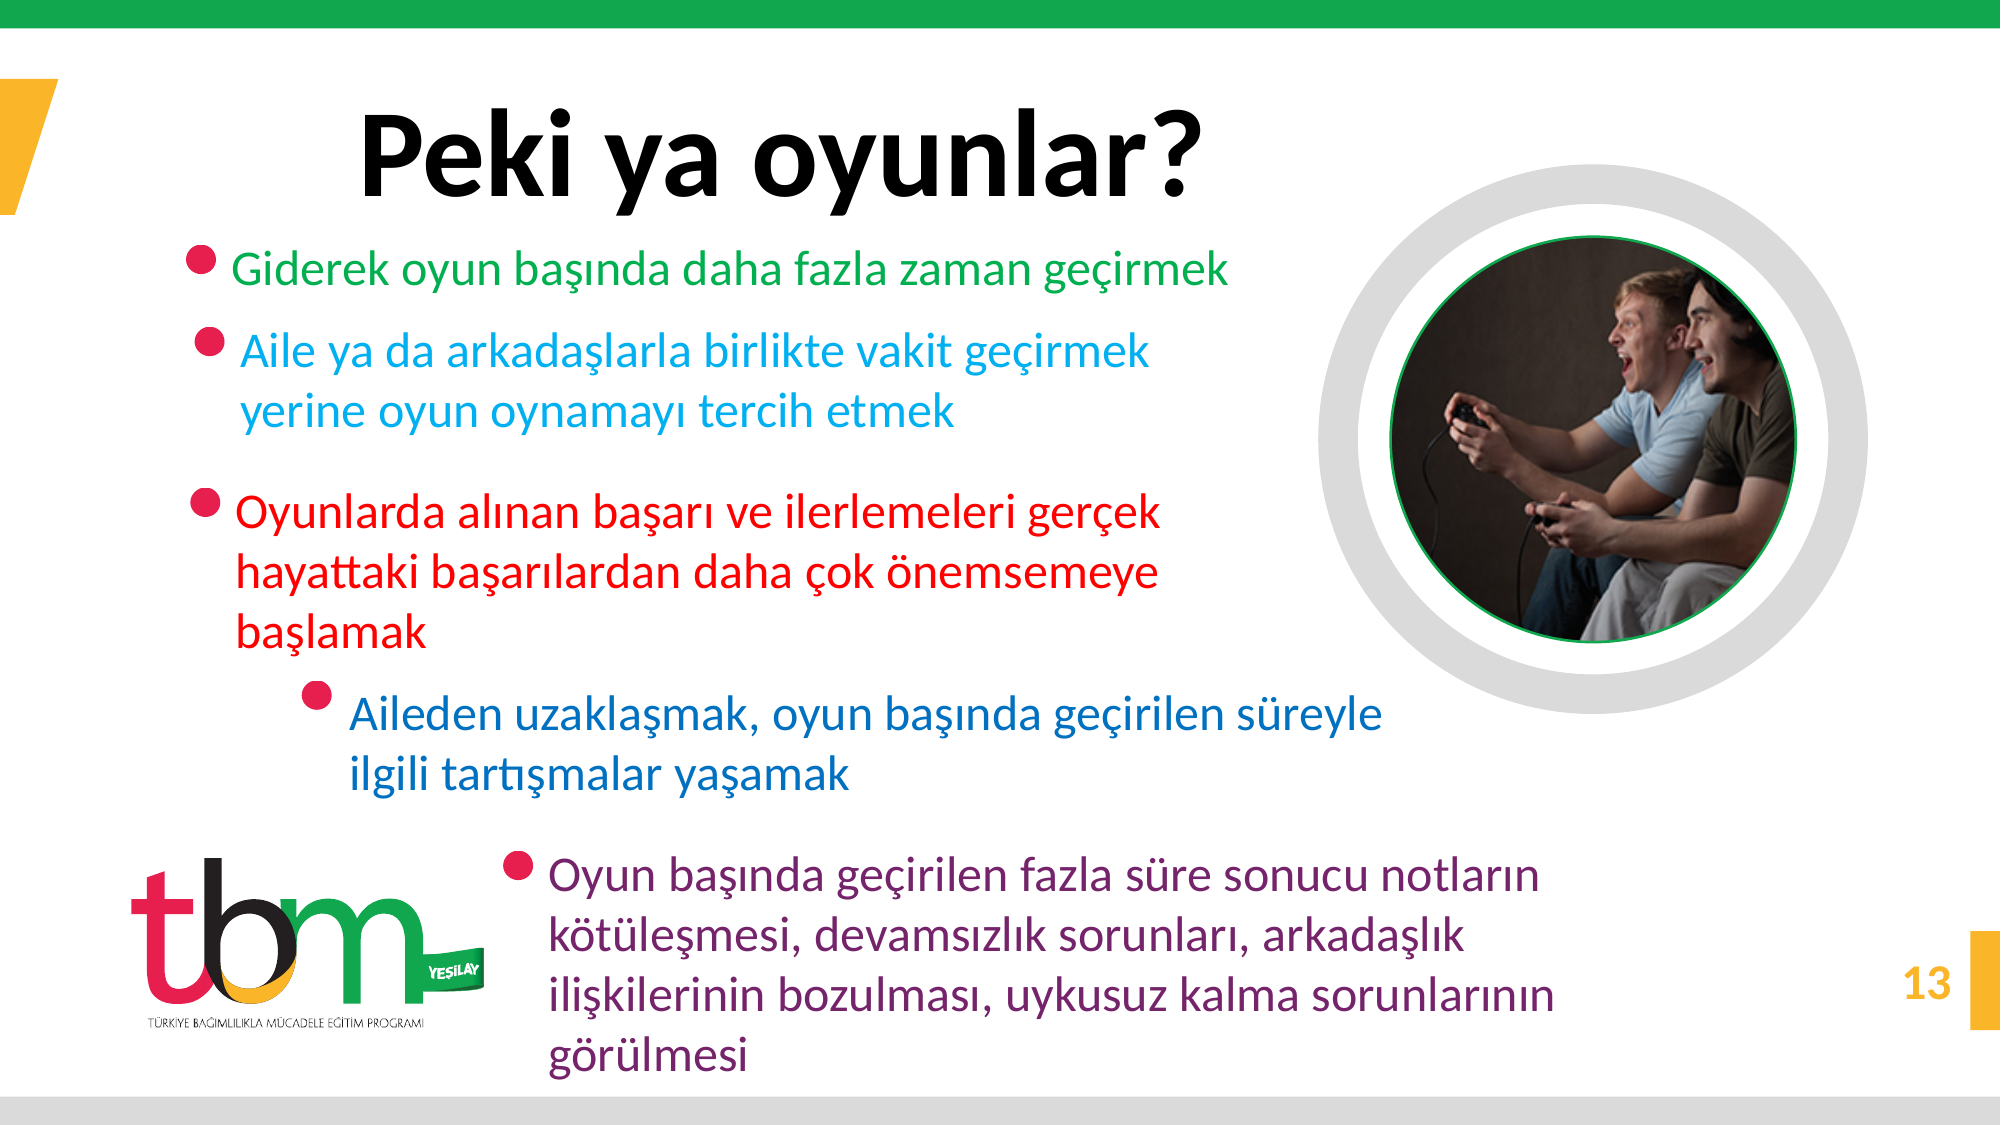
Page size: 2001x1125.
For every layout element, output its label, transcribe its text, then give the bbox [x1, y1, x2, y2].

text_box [193, 310, 1269, 447]
text_box [1390, 236, 1796, 643]
text_box [1338, 184, 1849, 695]
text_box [1626, 858, 2000, 1031]
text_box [189, 471, 1313, 669]
text_box [0, 1096, 2000, 1125]
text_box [131, 858, 502, 1031]
text_box [0, 0, 2000, 29]
text_box Peki ya oyunlar? [343, 63, 1222, 228]
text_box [185, 228, 1260, 305]
text_box [0, 78, 59, 215]
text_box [300, 672, 1426, 810]
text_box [502, 834, 1626, 1092]
